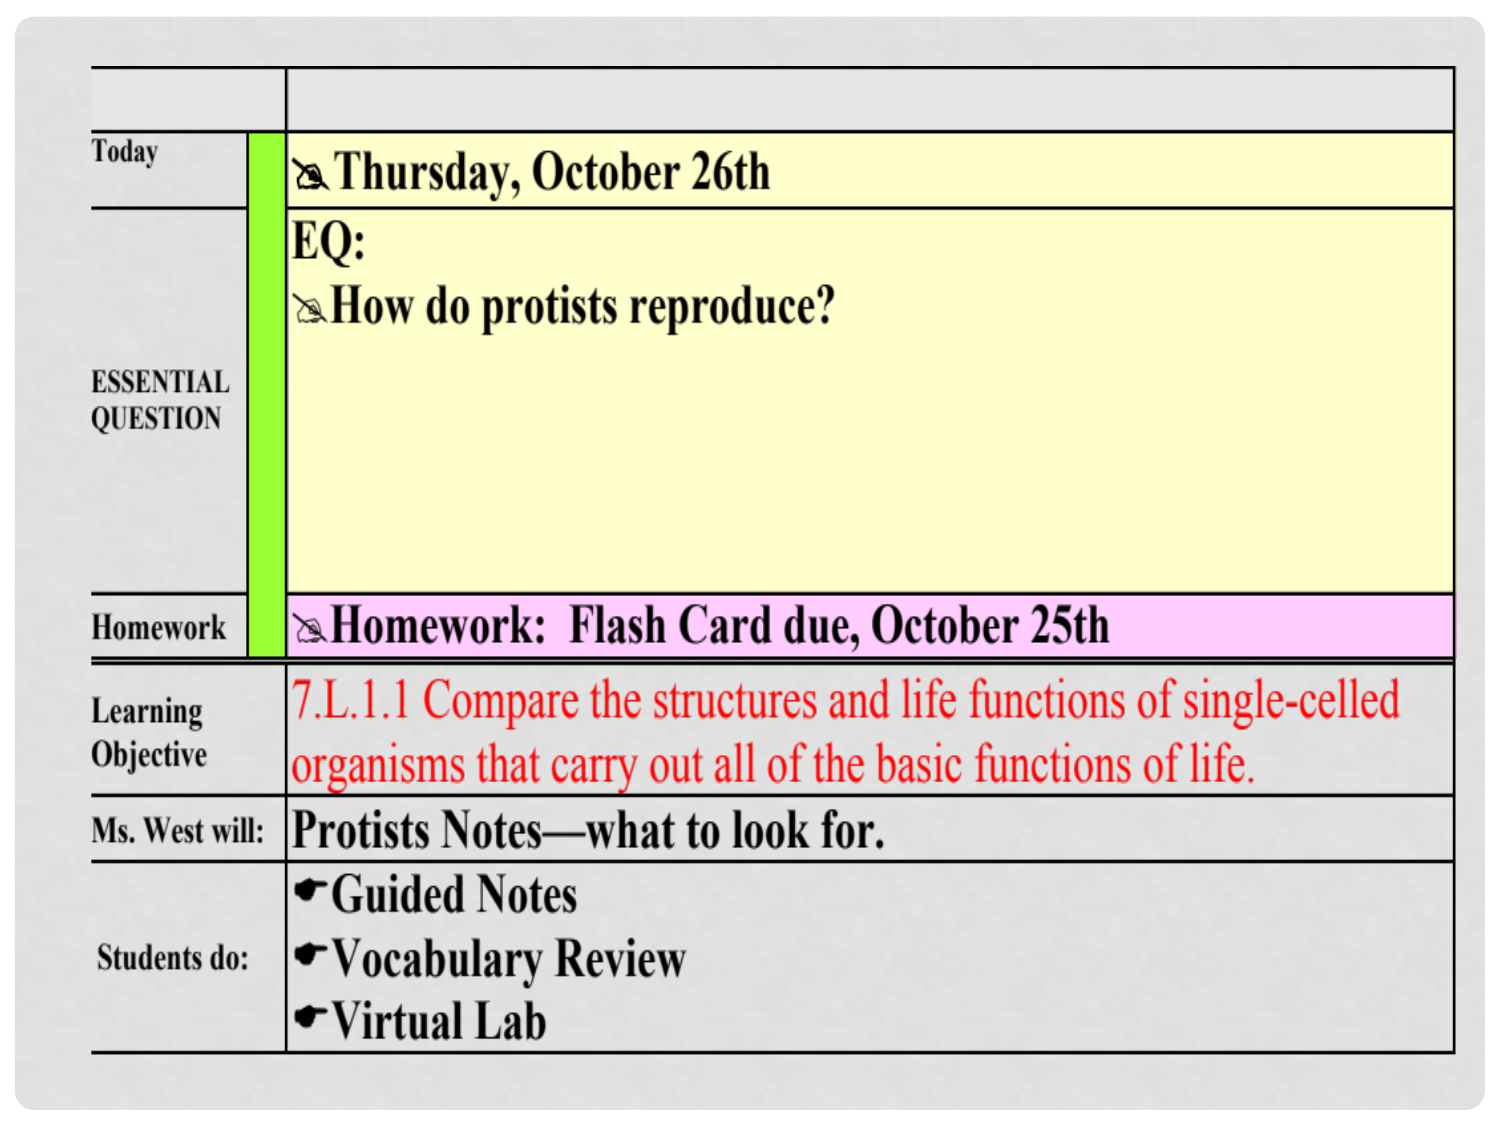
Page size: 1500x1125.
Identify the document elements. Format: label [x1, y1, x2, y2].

text_box [91, 66, 1459, 1083]
